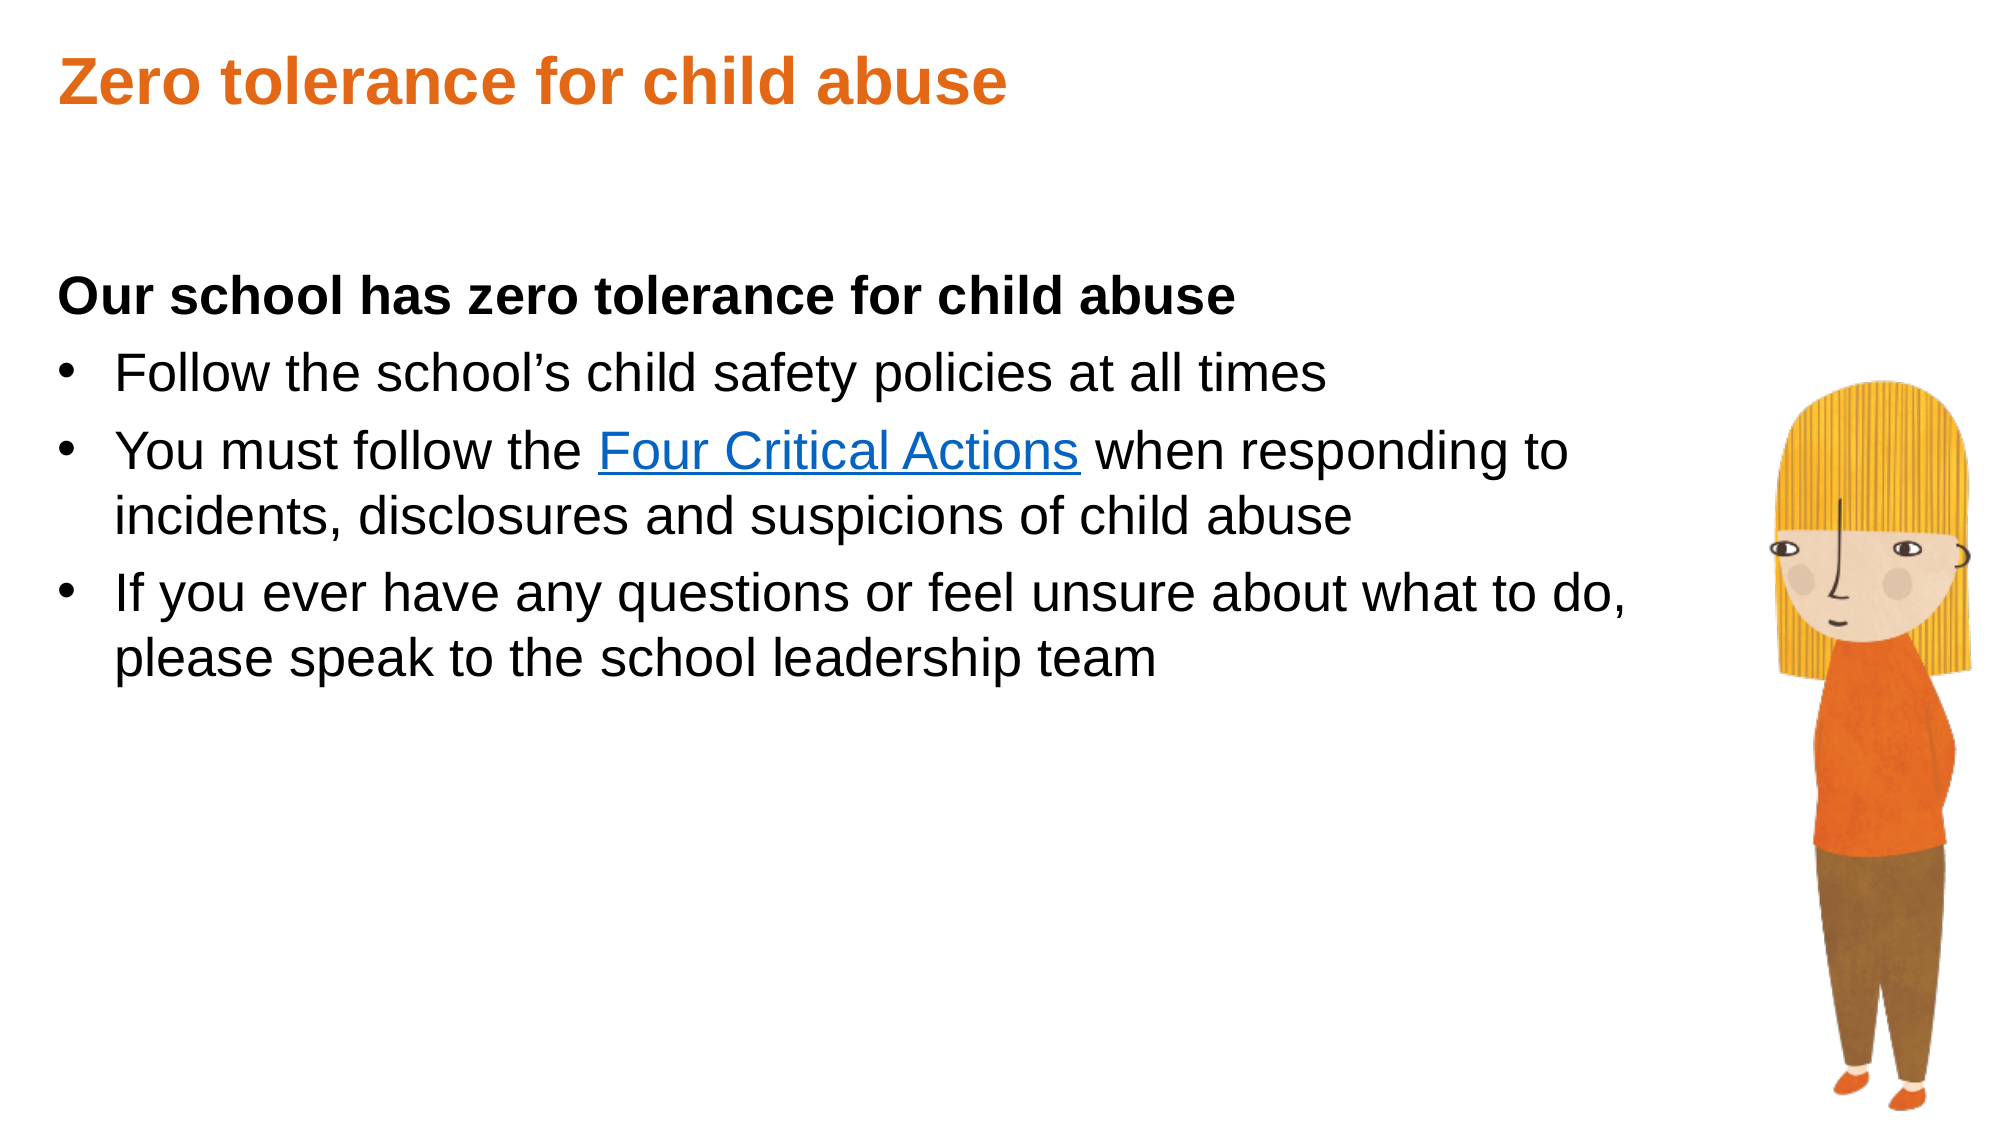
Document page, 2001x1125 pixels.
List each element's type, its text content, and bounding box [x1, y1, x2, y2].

title Zero tolerance for child abuse [43, 39, 1695, 253]
picture [1710, 0, 2001, 1125]
text_box Our school has zero tolerance for child abuse Follow the school’s child safety policies at all times You must follow the Four Critical Actions when responding to incidents, disclosures and suspicions of child abuse If you ever have any questions or feel unsure about what to do, please speak to the school leadership team [43, 252, 1675, 695]
